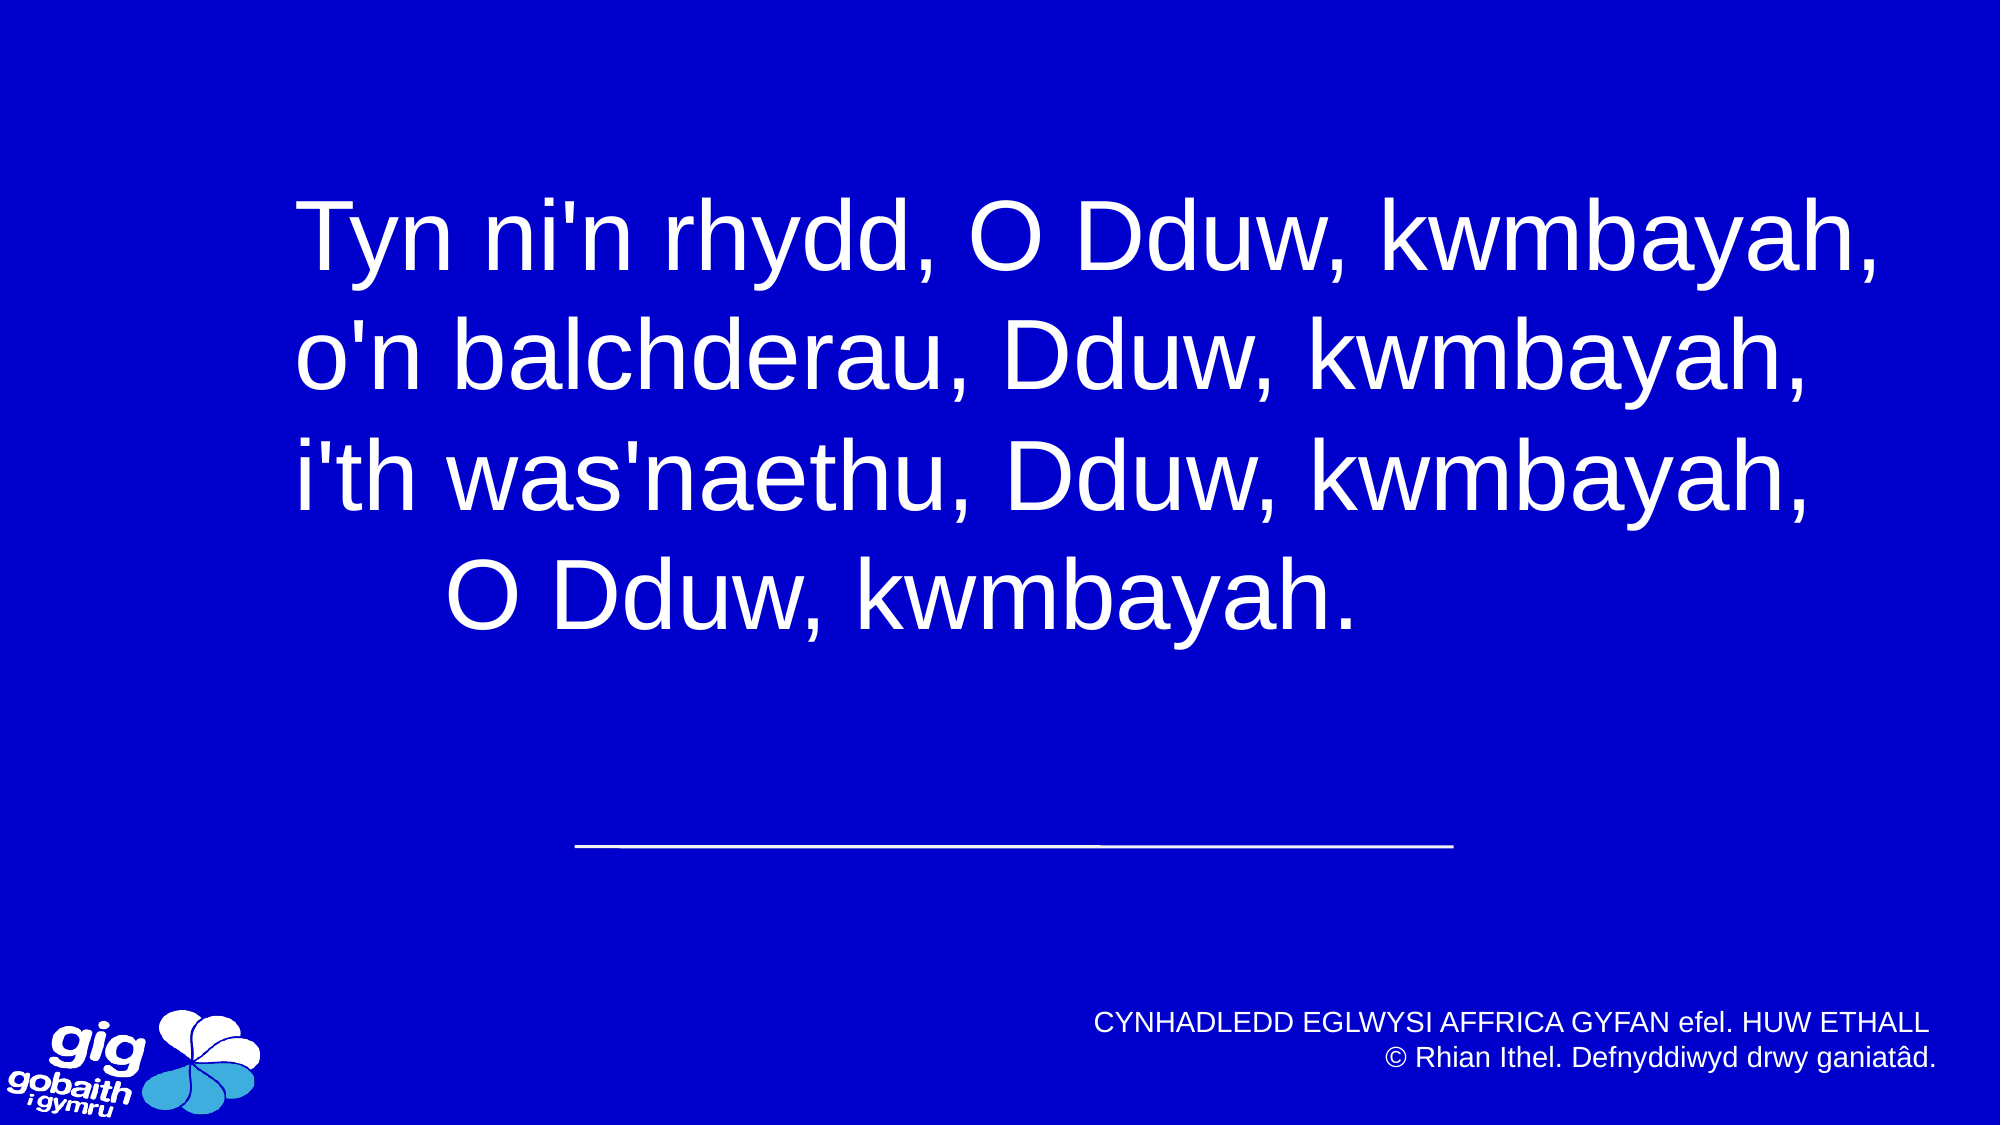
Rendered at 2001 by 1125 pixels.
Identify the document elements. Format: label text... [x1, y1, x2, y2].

picture [7, 1010, 260, 1118]
text_box CYNHADLEDD EGLWYSI AFFRICA GYFAN efel. HUW ETHALL © Rhian Ithel. Defnyddiwyd drwy ganiatâd. [954, 996, 1953, 1082]
text_box Tyn ni'n rhydd, O Dduw, kwmbayah, o'n balchderau, Dduw, kwmbayah, i'th was'naethu, Dduw, kwmbayah, O Dduw, kwmbayah. [279, 42, 1969, 658]
